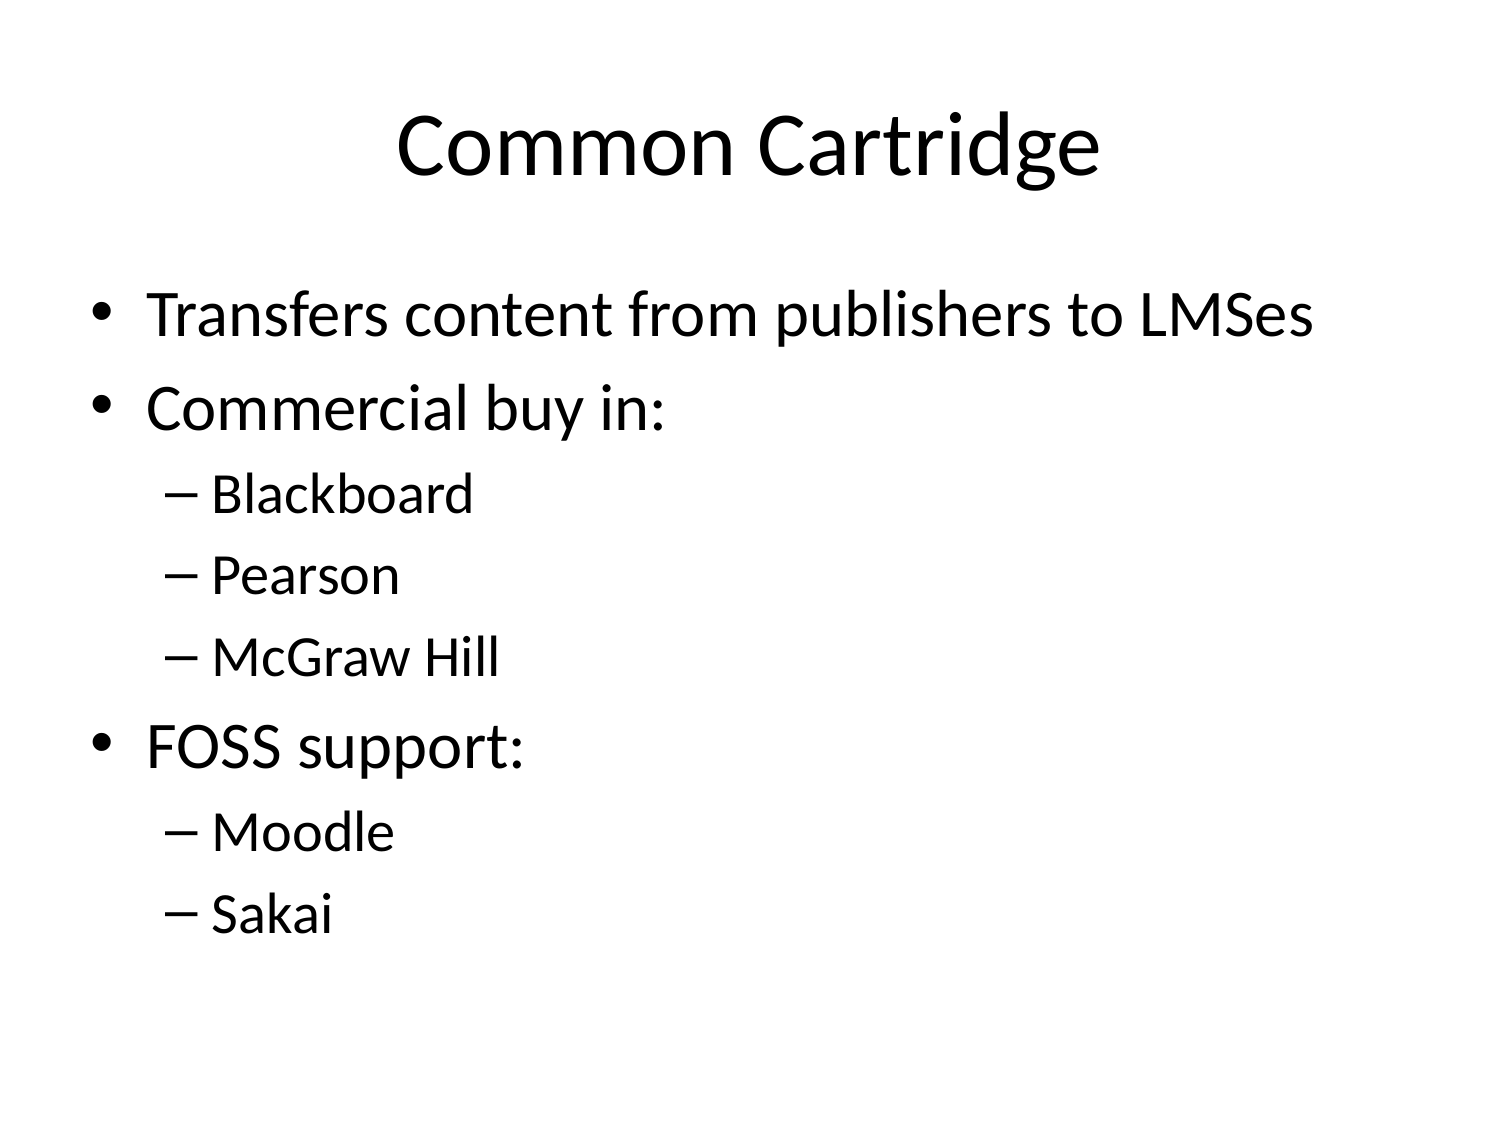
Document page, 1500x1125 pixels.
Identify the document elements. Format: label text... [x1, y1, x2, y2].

list Transfers content from publishers to LMSes Commercial buy in: Blackboard Pearson McGraw Hill FOSS support: Moodle Sakai [75, 262, 1425, 1005]
title Common Cartridge [75, 45, 1425, 233]
